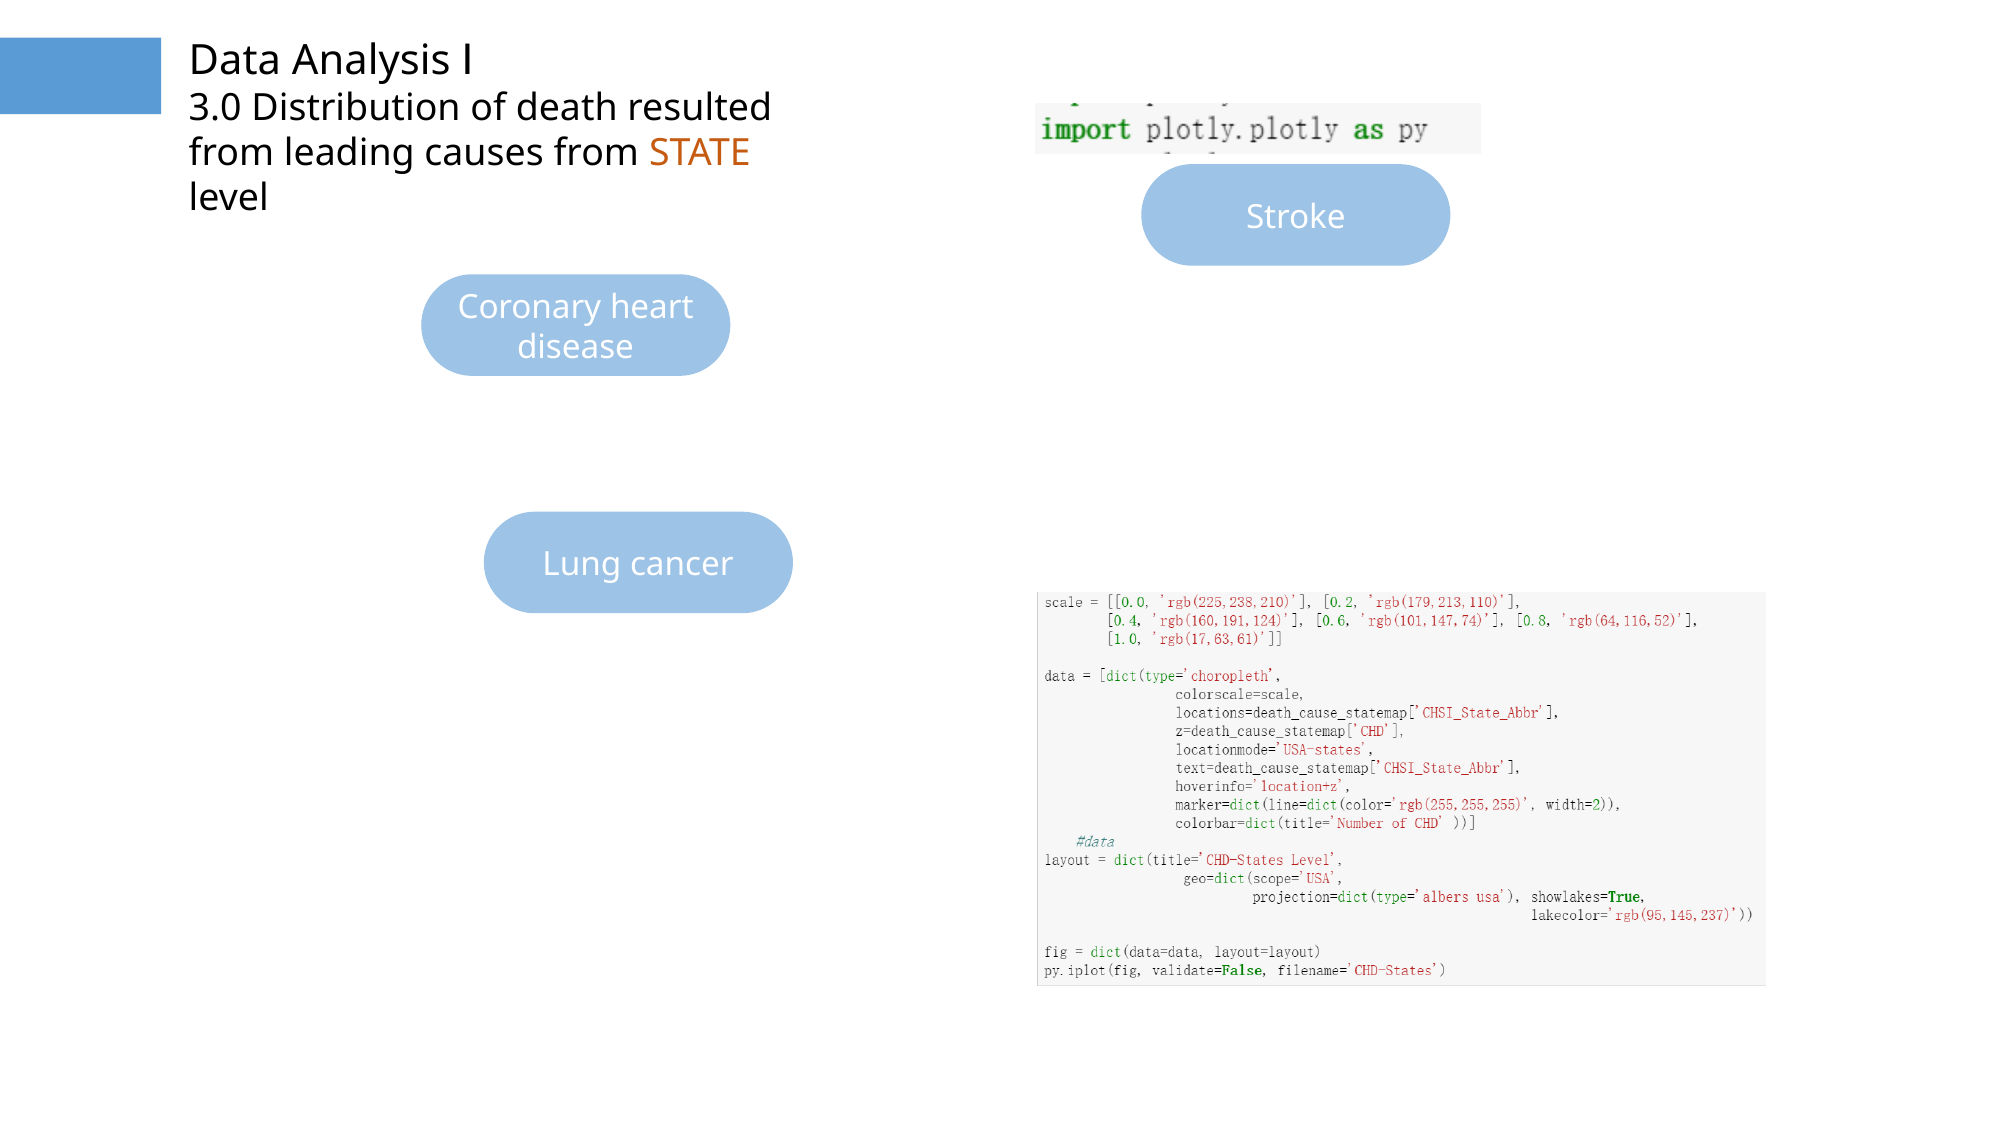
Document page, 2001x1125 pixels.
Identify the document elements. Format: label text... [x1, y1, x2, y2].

picture [1035, 592, 1766, 986]
text_box [0, 37, 162, 115]
text_box Lung cancer [483, 511, 793, 614]
text_box Coronary heart disease [421, 274, 731, 376]
text_box Data Analysis Ⅰ 3.0 Distribution of death resulted from leading causes from STATE level [173, 25, 839, 226]
text_box Stroke [1141, 164, 1451, 266]
picture [1035, 103, 1481, 154]
